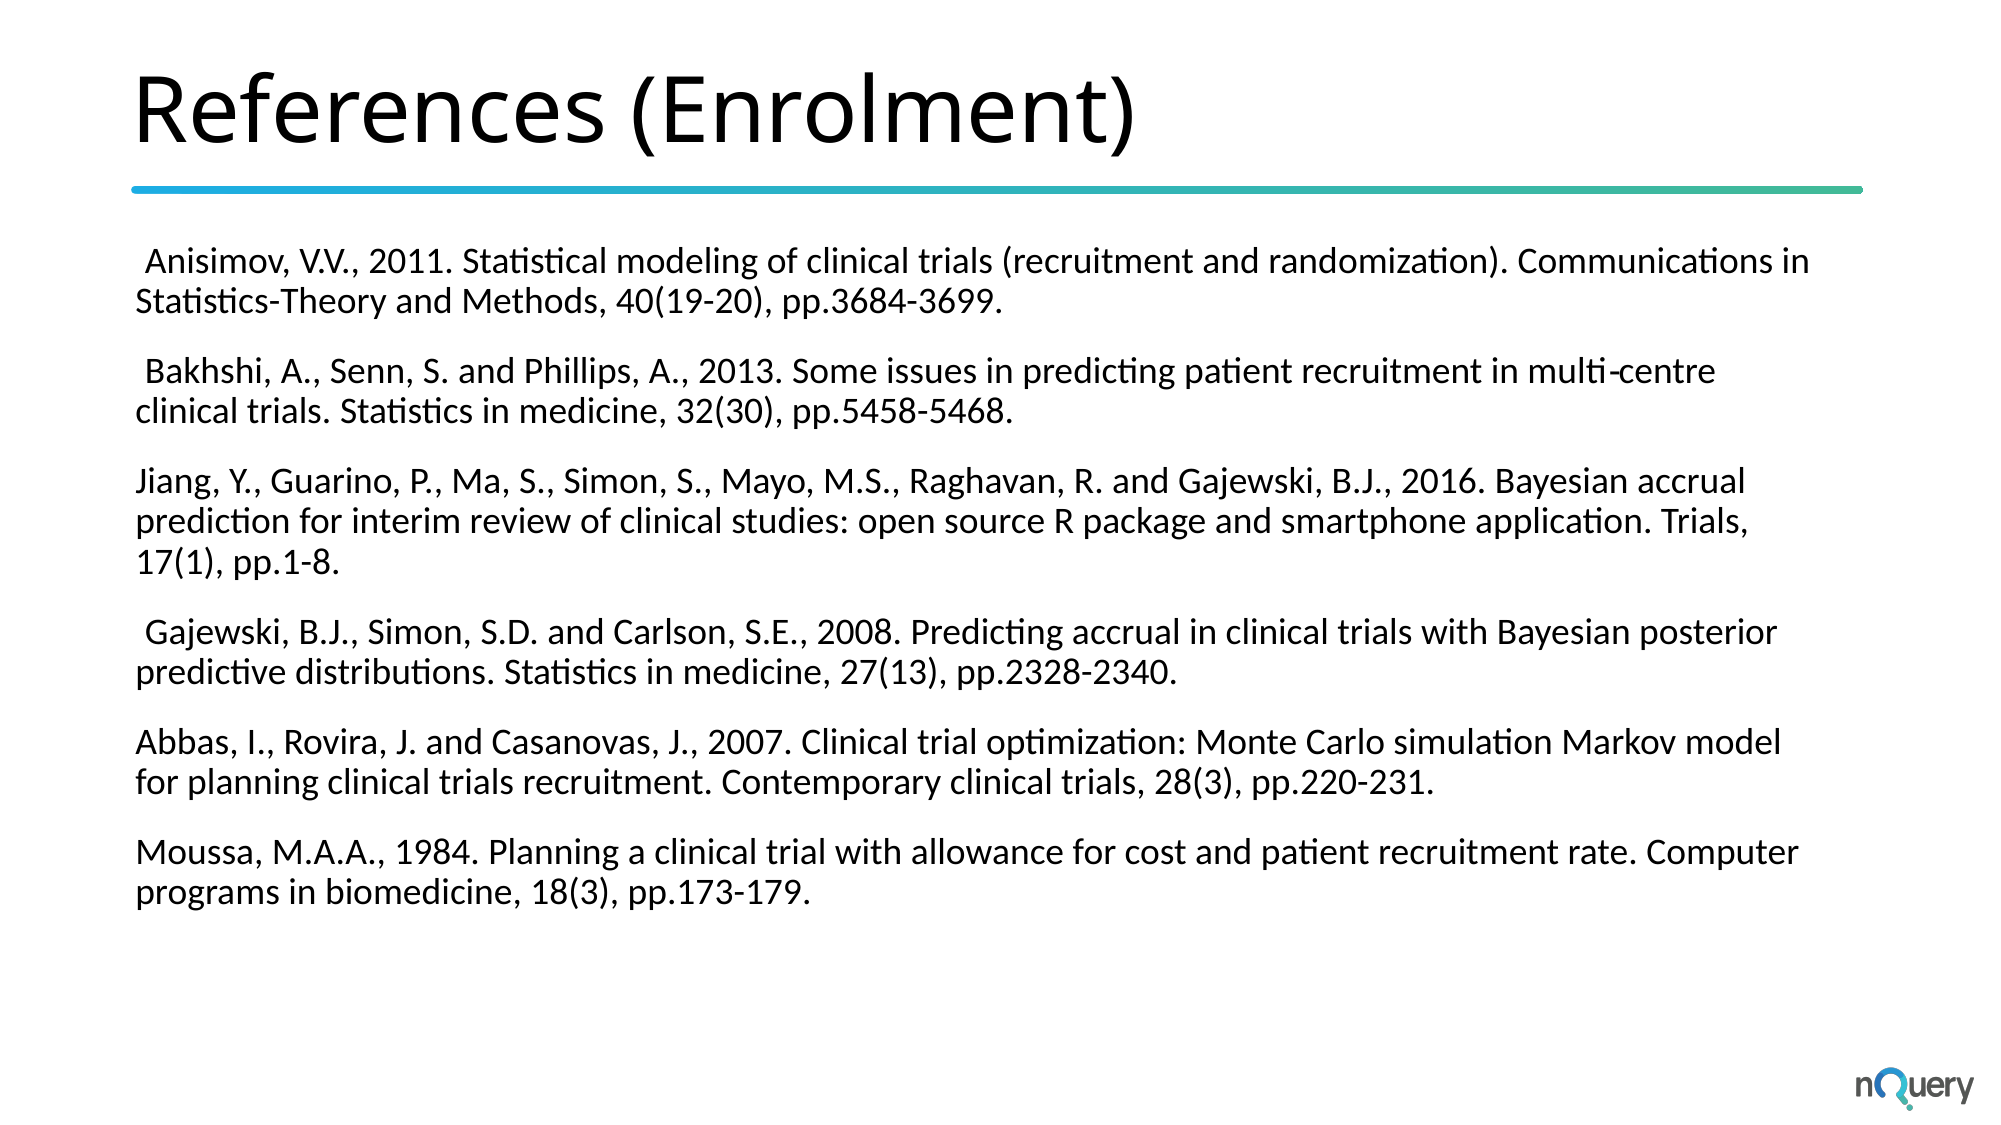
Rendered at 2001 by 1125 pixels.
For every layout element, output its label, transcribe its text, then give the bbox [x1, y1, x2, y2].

text_box Anisimov, V.V., 2011. Statistical modeling of clinical trials (recruitment and randomization). Communications in Statistics-Theory and Methods, 40(19-20), pp.3684-3699. Bakhshi, A., Senn, S. and Phillips, A., 2013. Some issues in predicting patient recruitment in multi‐centre clinical trials. Statistics in medicine, 32(30), pp.5458-5468. Jiang, Y., Guarino, P., Ma, S., Simon, S., Mayo, M.S., Raghavan, R. and Gajewski, B.J., 2016. Bayesian accrual prediction for interim review of clinical studies: open source R package and smartphone application. Trials, 17(1), pp.1-8. Gajewski, B.J., Simon, S.D. and Carlson, S.E., 2008. Predicting accrual in clinical trials with Bayesian posterior predictive distributions. Statistics in medicine, 27(13), pp.2328-2340. Abbas, I., Rovira, J. and Casanovas, J., 2007. Clinical trial optimization: Monte Carlo simulation Markov model for planning clinical trials recruitment. Contemporary clinical trials, 28(3), pp.220-231. Moussa, M.A.A., 1984. Planning a clinical trial with allowance for cost and patient recruitment rate. Computer programs in biomedicine, 18(3), pp.173-179. [120, 233, 1844, 1035]
picture [1841, 1047, 1989, 1125]
title References (Enrolment) [131, 35, 1863, 163]
